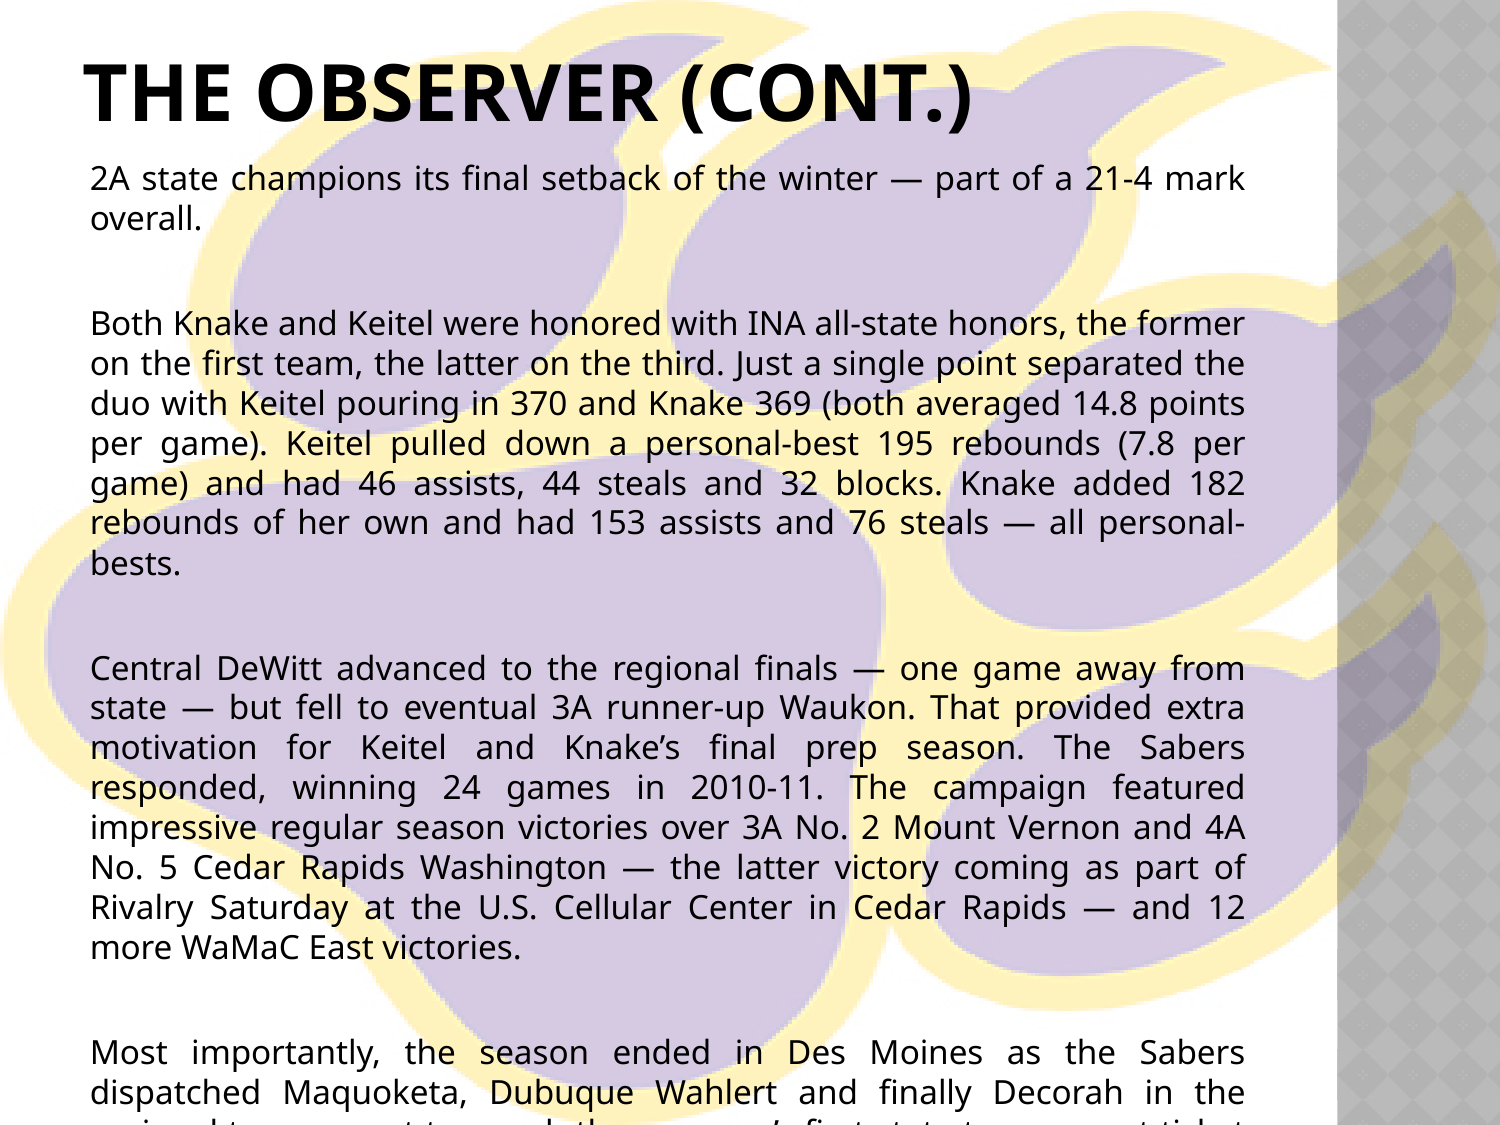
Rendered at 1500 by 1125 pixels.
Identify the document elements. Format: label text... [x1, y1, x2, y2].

list 2A state champions its final setback of the winter — part of a 21-4 mark overall. Both Knake and Keitel were honored with INA all-state honors, the former on the first team, the latter on the third. Just a single point separated the duo with Keitel pouring in 370 and Knake 369 (both averaged 14.8 points per game). Keitel pulled down a personal-best 195 rebounds (7.8 per game) and had 46 assists, 44 steals and 32 blocks. Knake added 182 rebounds of her own and had 153 assists and 76 steals — all personal- bests. Central DeWitt advanced to the regional finals — one game away from state — but fell to eventual 3A runner-up Waukon. That provided extra motivation for Keitel and Knake’s final prep season. The Sabers responded, winning 24 games in 2010-11. The campaign featured impressive regular season victories over 3A No. 2 Mount Vernon and 4A No. 5 Cedar Rapids Washington — the latter victory coming as part of Rivalry Saturday at the U.S. Cellular Center in Cedar Rapids — and 12 more WaMaC East victories. Most importantly, the season ended in Des Moines as the Sabers dispatched Maquoketa, Dubuque Wahlert and finally Decorah in the regional tournament to punch the program’s first state tournament ticket since 1995. The Sabers’ [75, 149, 1263, 945]
title The Observer (cont.) [75, 37, 1263, 138]
